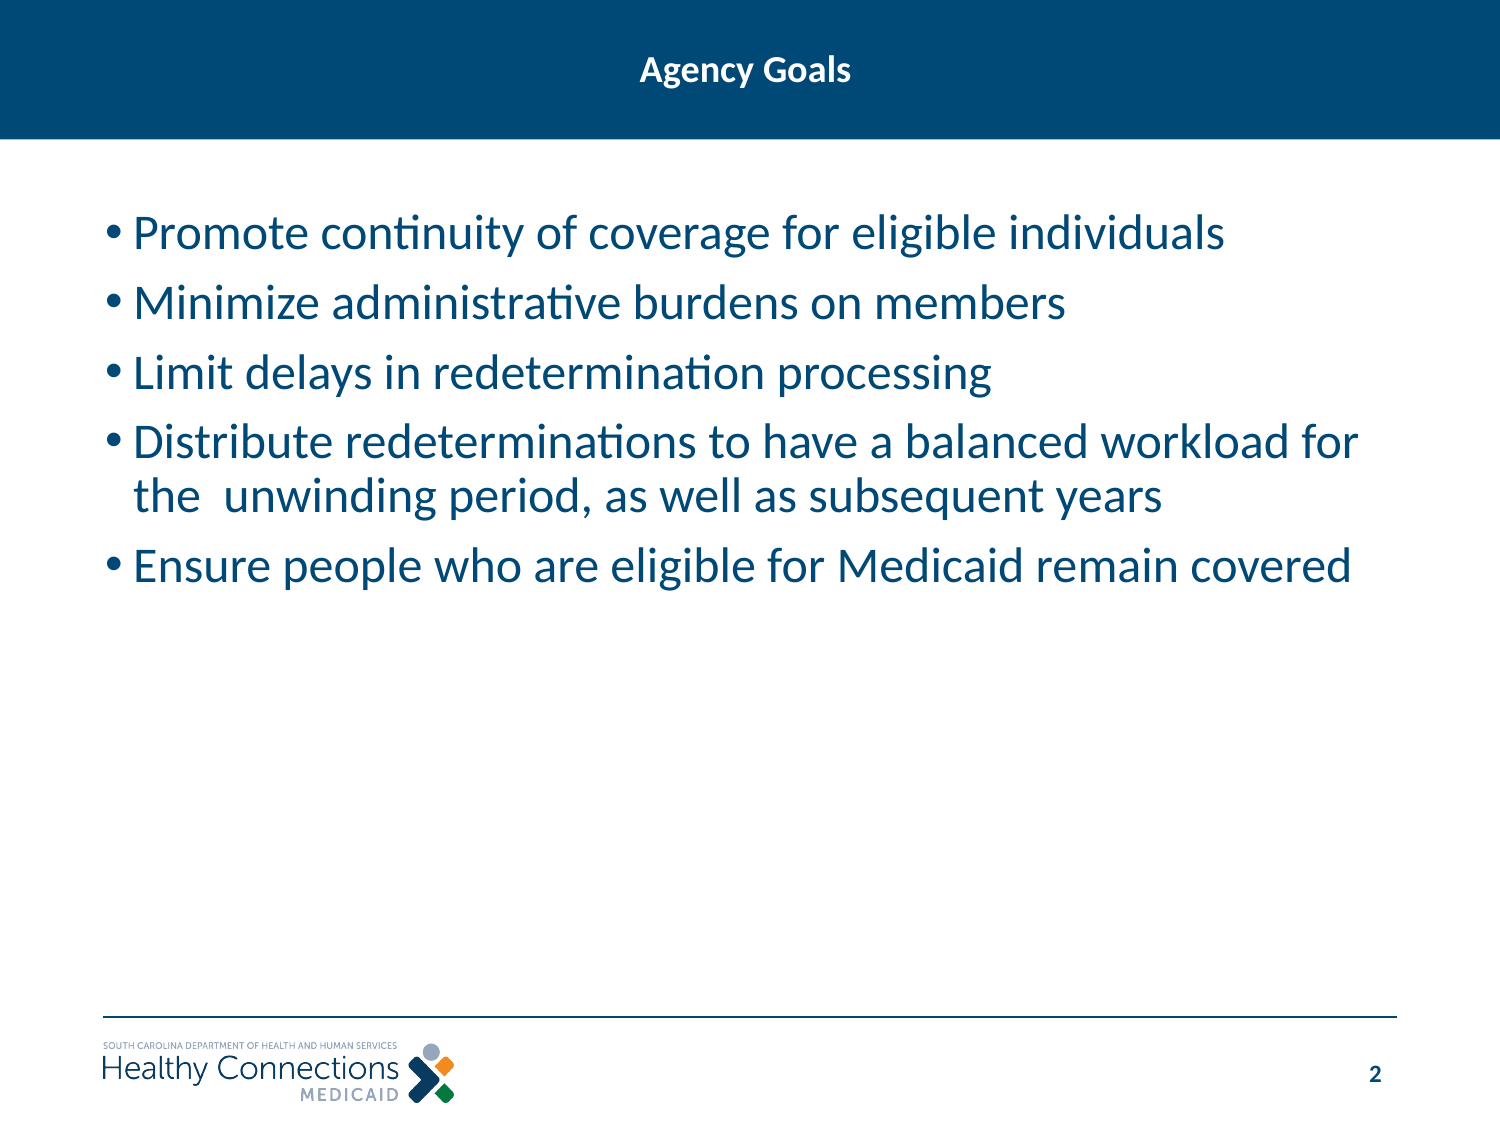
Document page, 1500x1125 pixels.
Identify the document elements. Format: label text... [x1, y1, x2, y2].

slide_number 2 [1059, 1042, 1397, 1103]
picture [103, 1042, 454, 1103]
title Agency Goals [0, 0, 1500, 140]
list Promote continuity of coverage for eligible individuals Minimize administrative burdens on members Limit delays in redetermination processing Distribute redeterminations to have a balanced workload for the unwinding period, as well as subsequent years Ensure people who are eligible for Medicaid remain covered [90, 199, 1397, 991]
